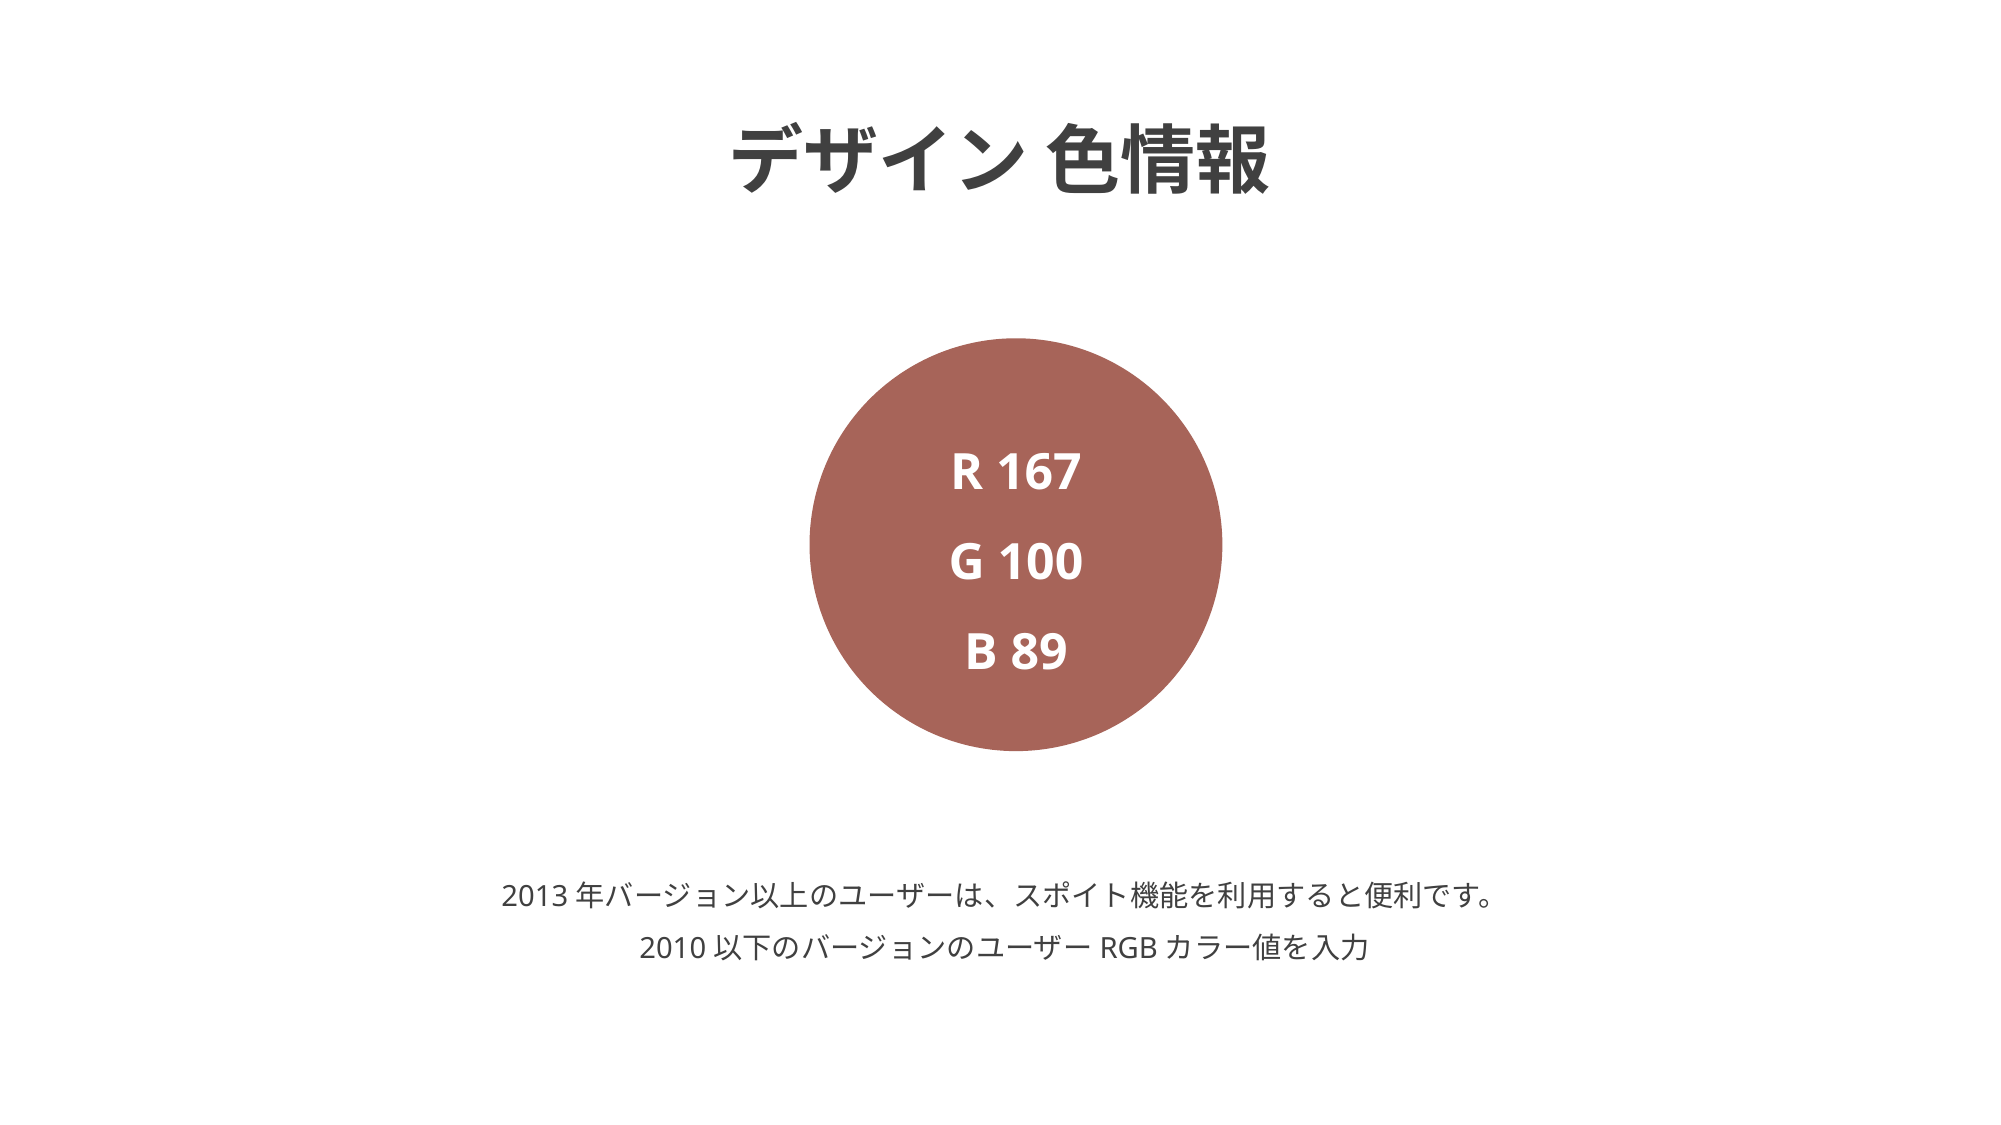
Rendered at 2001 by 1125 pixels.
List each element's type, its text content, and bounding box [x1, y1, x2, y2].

text_box デザイン 色情報 [636, 60, 1364, 210]
text_box 2013年バージョン以上のユーザーは、スポイト機能を利用すると便利です。 2010以下のバージョンのユーザーRGBカラー値を入力 [377, 852, 1632, 972]
text_box R 167 G 100 B 89 [808, 337, 1224, 753]
